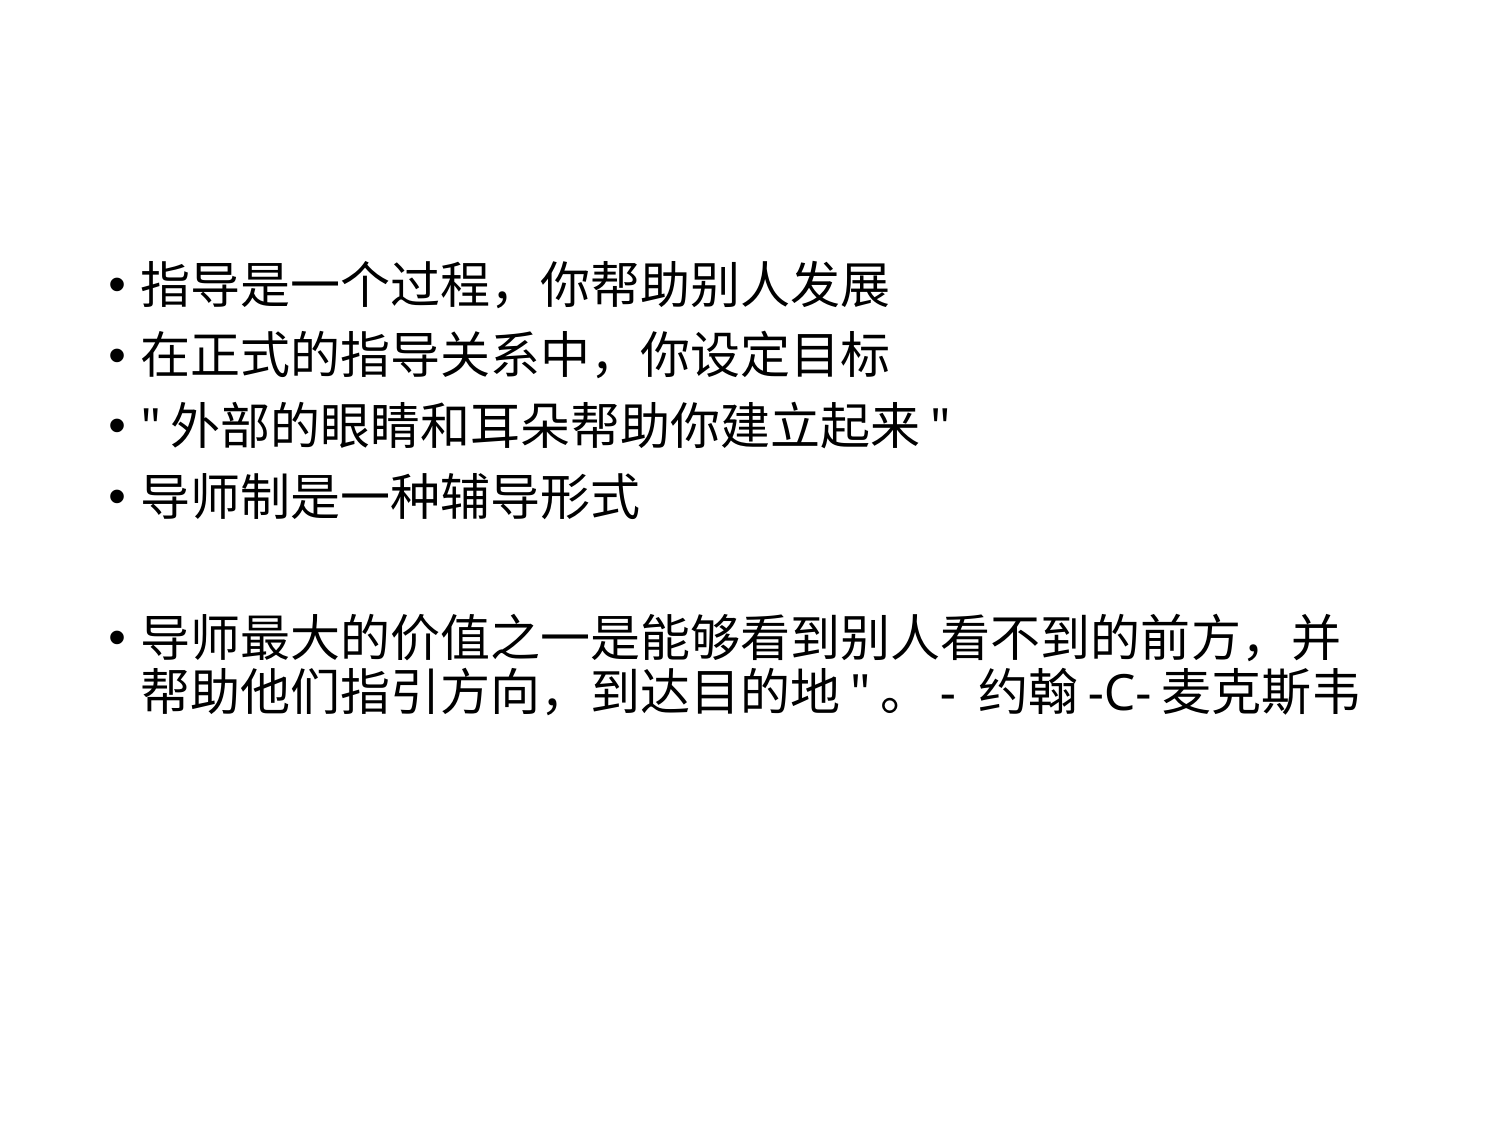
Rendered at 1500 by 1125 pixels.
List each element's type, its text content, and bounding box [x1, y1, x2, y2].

list 指导是一个过程，你帮助别人发展 在正式的指导关系中，你设定目标 "外部的眼睛和耳朵帮助你建立起来" 导师制是一种辅导形式 导师最大的价值之一是能够看到别人看不到的前方，并帮助他们指引方向，到达目的地"。- 约翰-C-麦克斯韦 [93, 252, 1387, 789]
